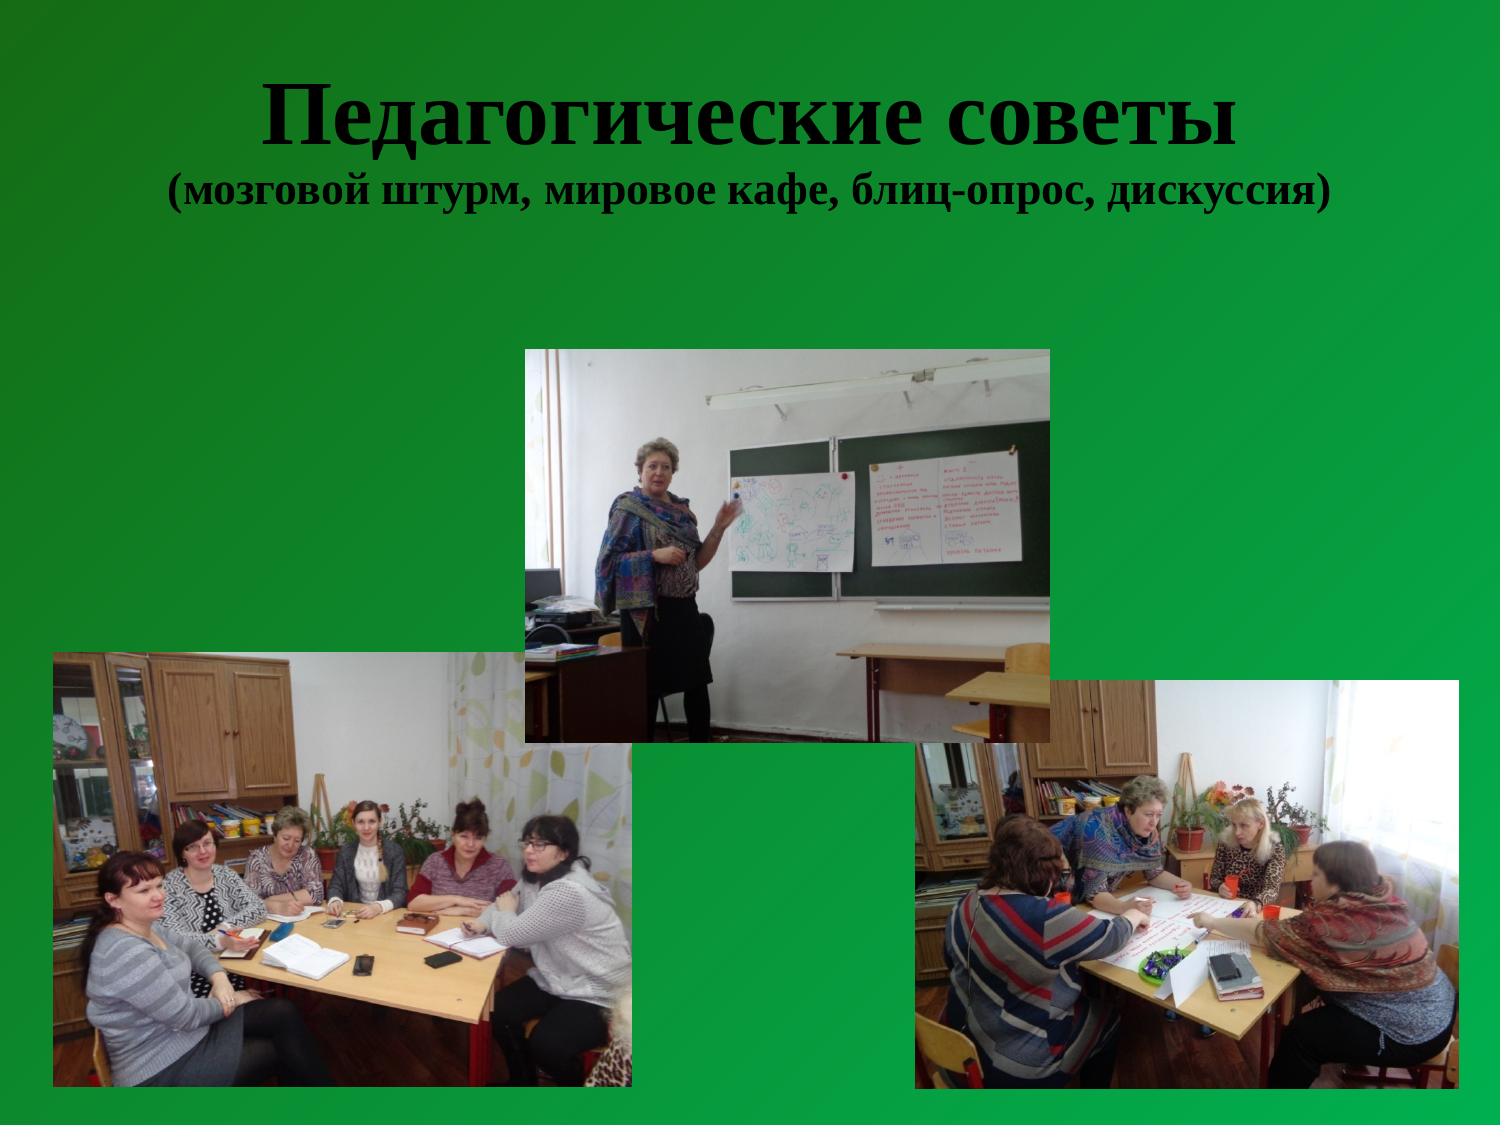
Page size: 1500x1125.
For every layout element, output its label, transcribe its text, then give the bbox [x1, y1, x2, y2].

picture [525, 349, 1459, 1089]
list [52, 652, 633, 1088]
title Педагогические советы (мозговой штурм, мировое кафе, блиц-опрос, дискуссия) [75, 45, 1425, 233]
